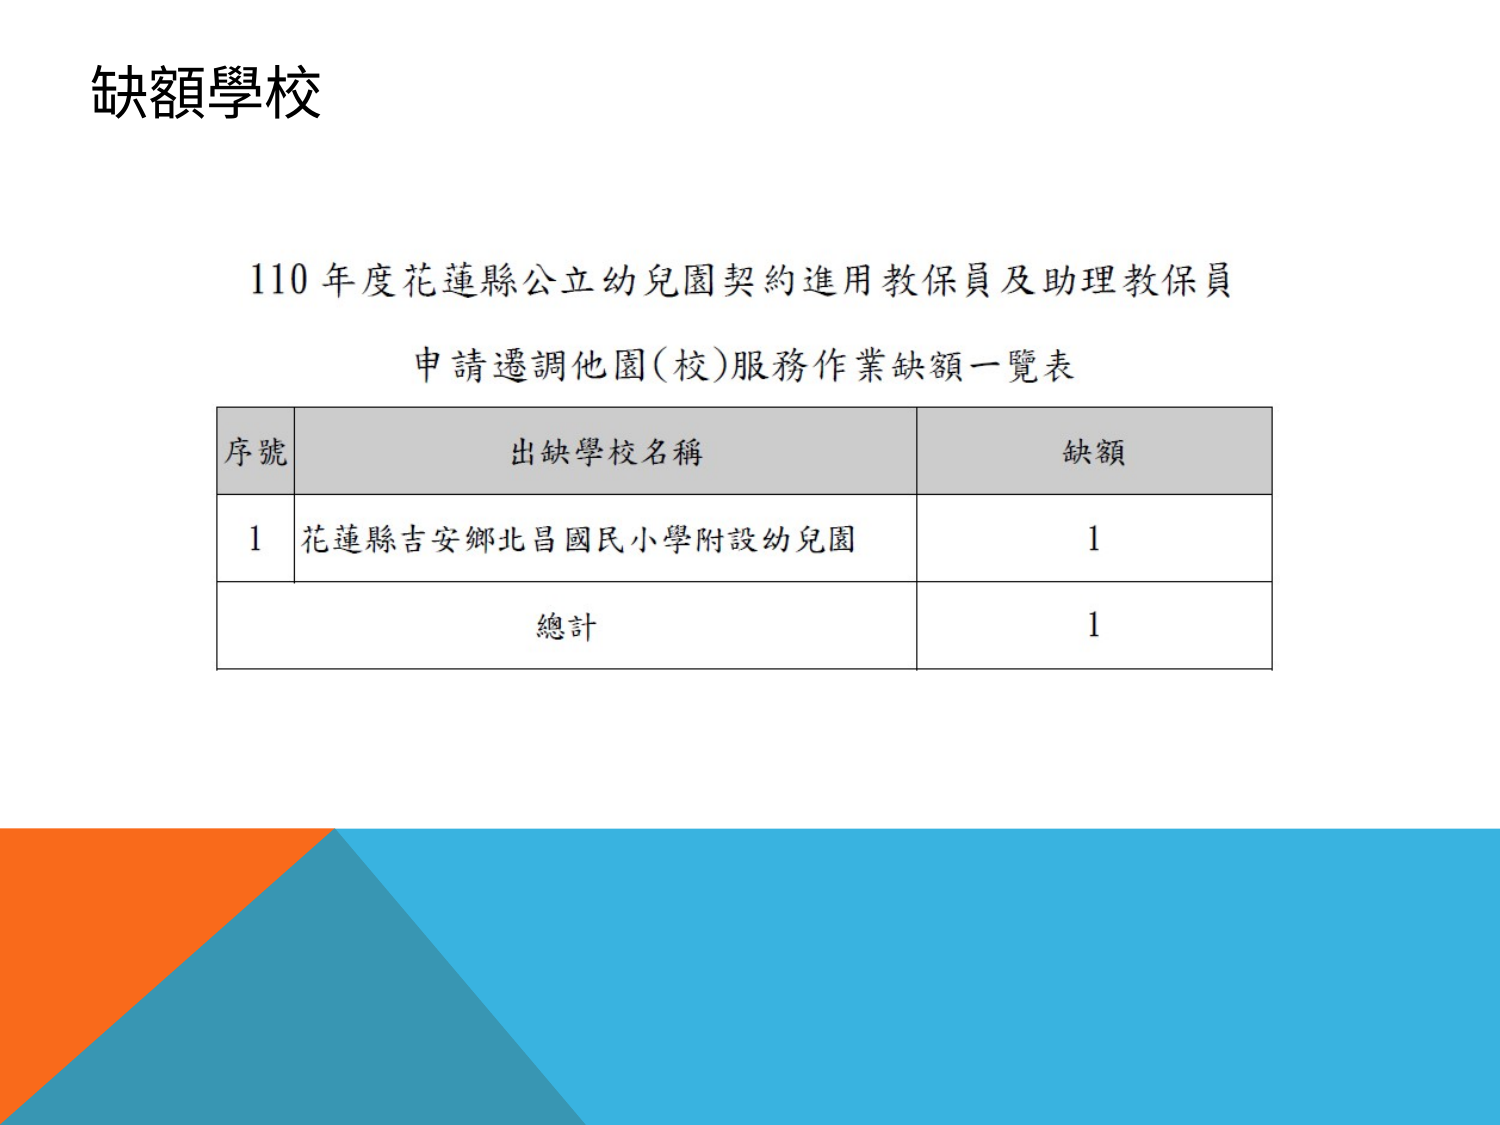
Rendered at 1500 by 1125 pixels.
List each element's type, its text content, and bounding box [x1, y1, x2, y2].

title 缺額學校 [75, 0, 1300, 185]
picture [182, 231, 1312, 715]
